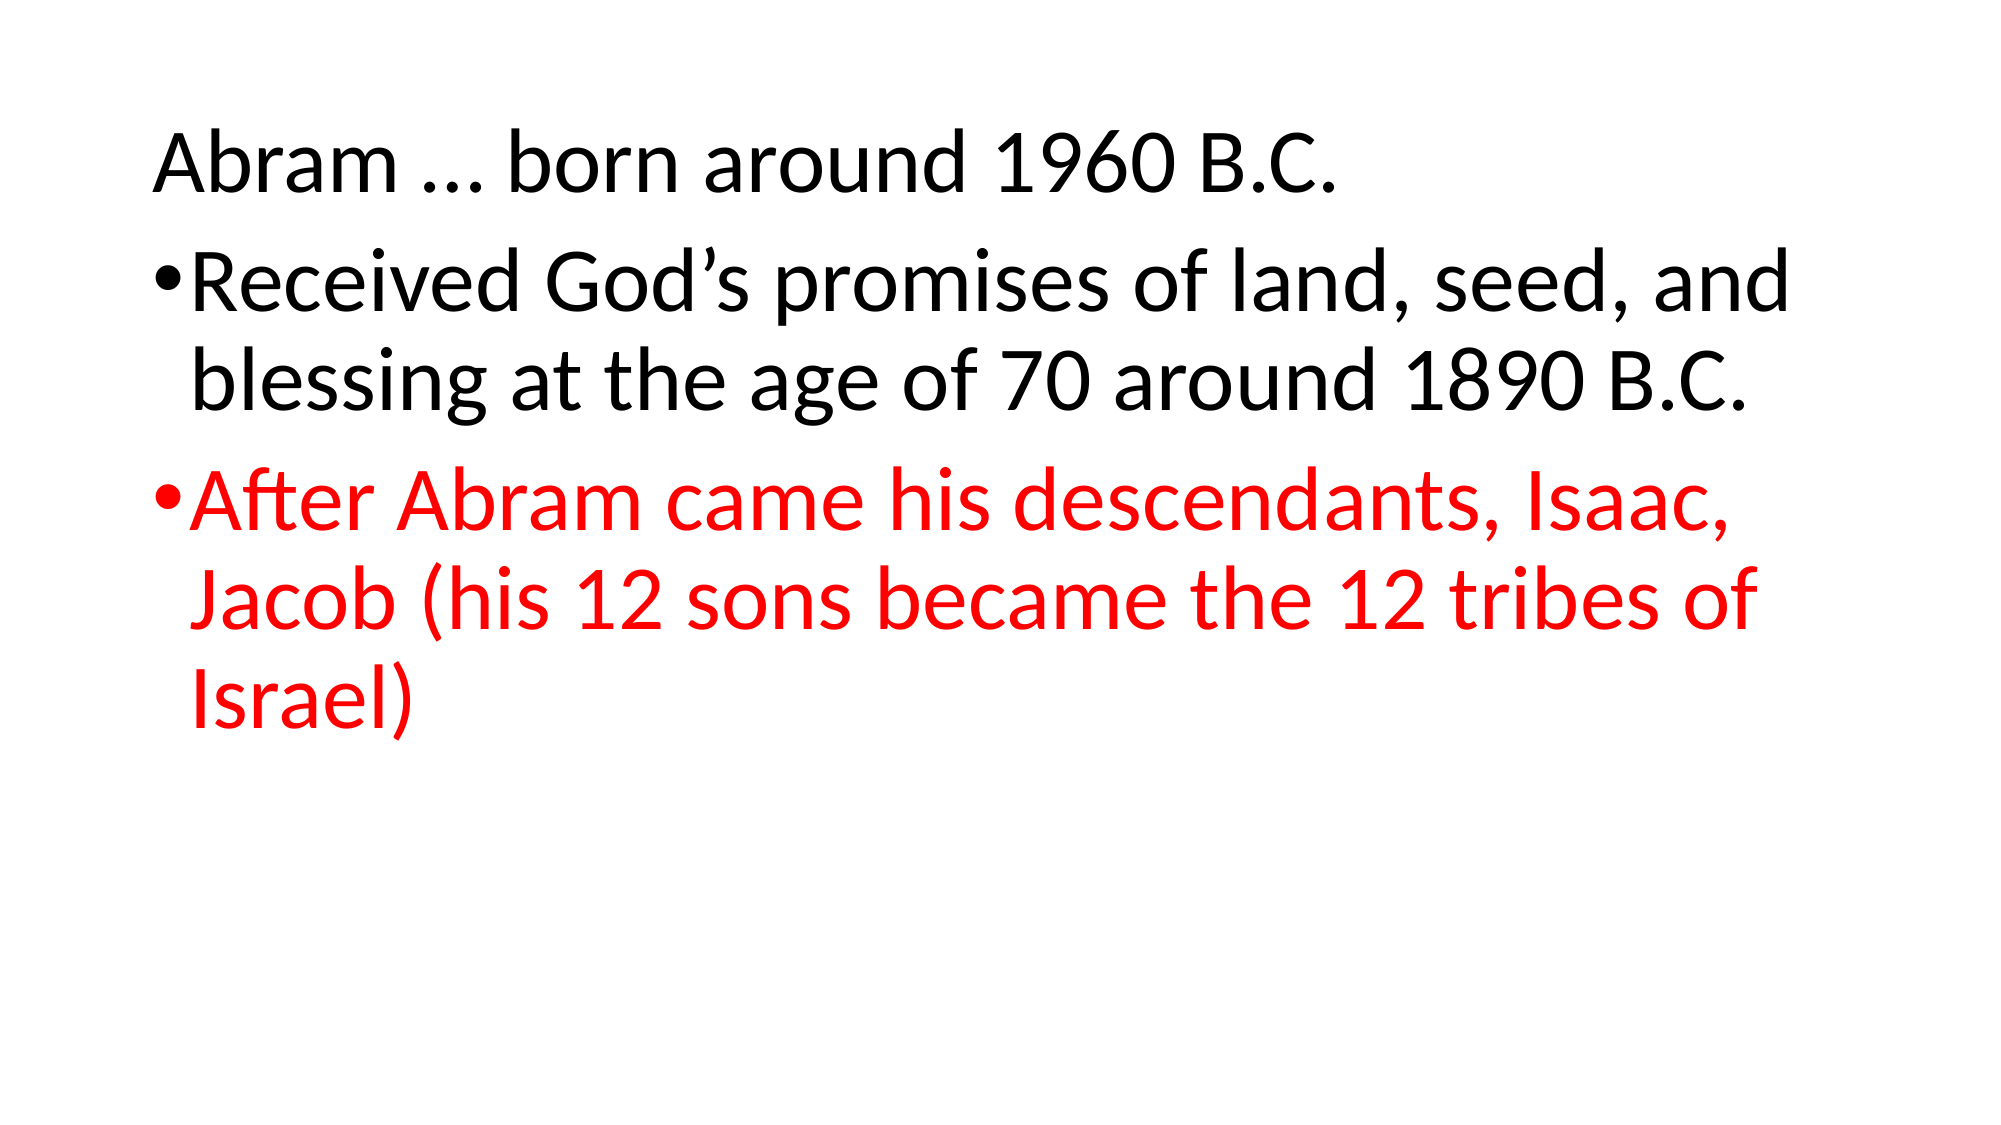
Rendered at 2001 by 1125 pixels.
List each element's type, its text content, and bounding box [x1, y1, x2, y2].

list Abram … born around 1960 B.C. Received God’s promises of land, seed, and blessing at the age of 70 around 1890 B.C. After Abram came his descendants, Isaac, Jacob (his 12 sons became the 12 tribes of Israel) [137, 105, 1863, 1014]
